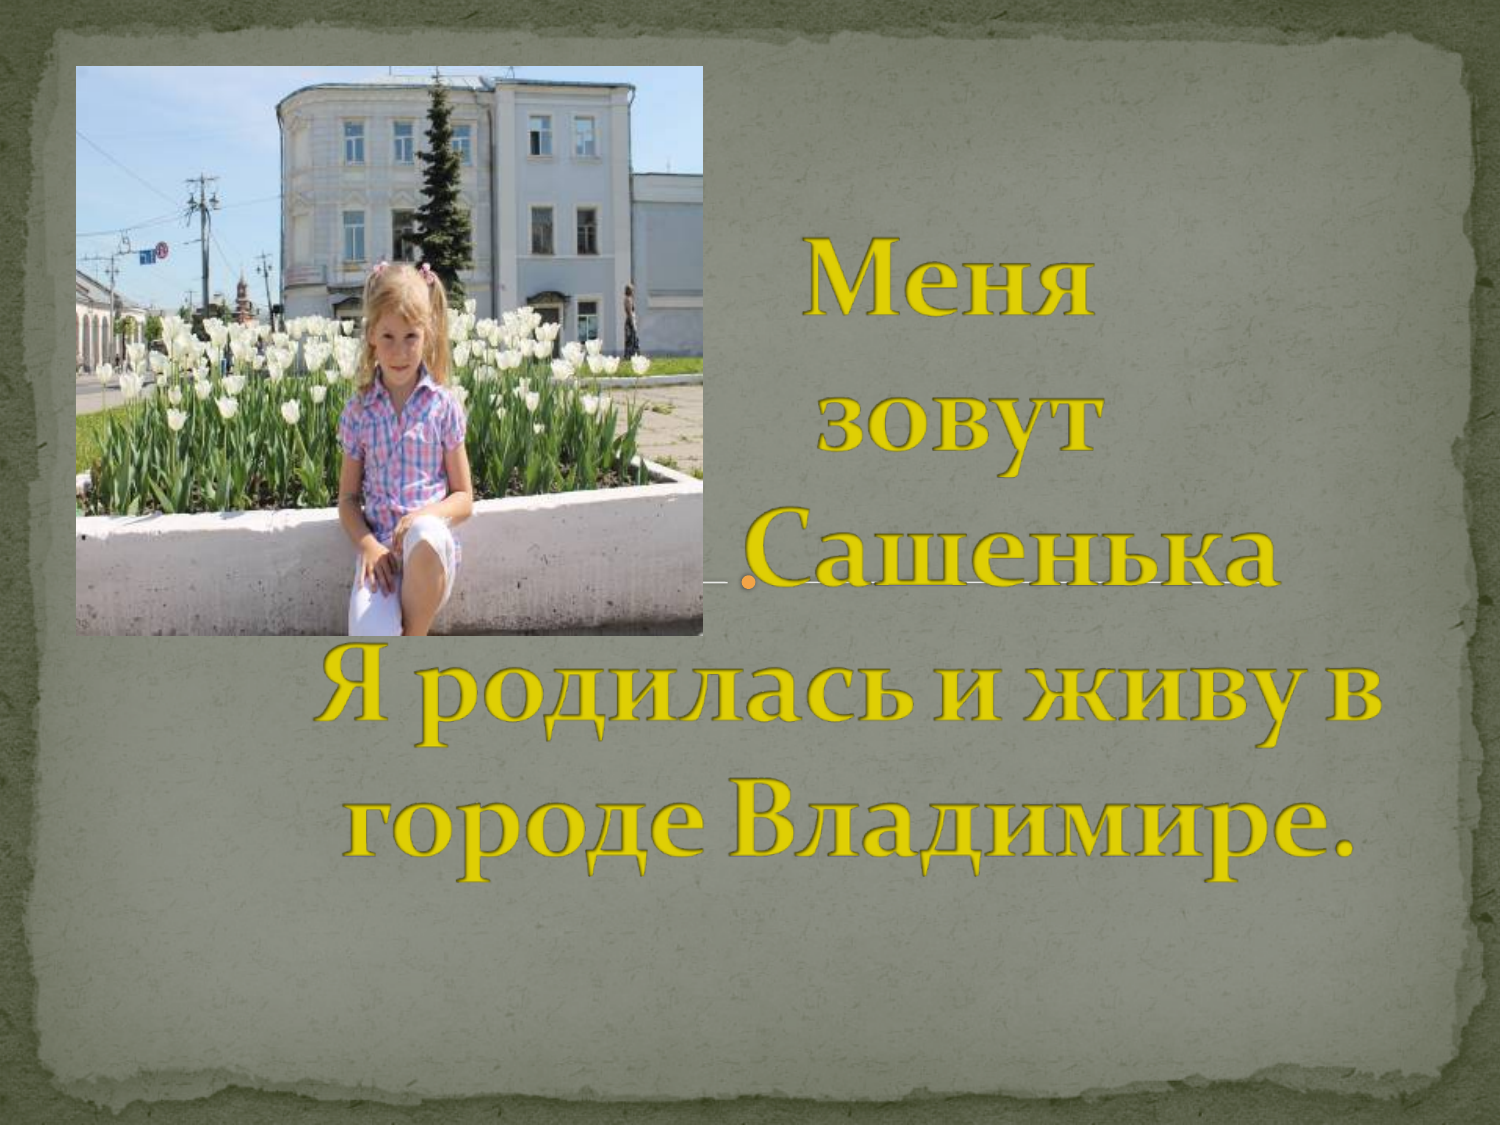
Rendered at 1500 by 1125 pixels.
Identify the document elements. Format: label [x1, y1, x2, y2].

picture [76, 66, 703, 636]
title [248, 83, 1474, 892]
